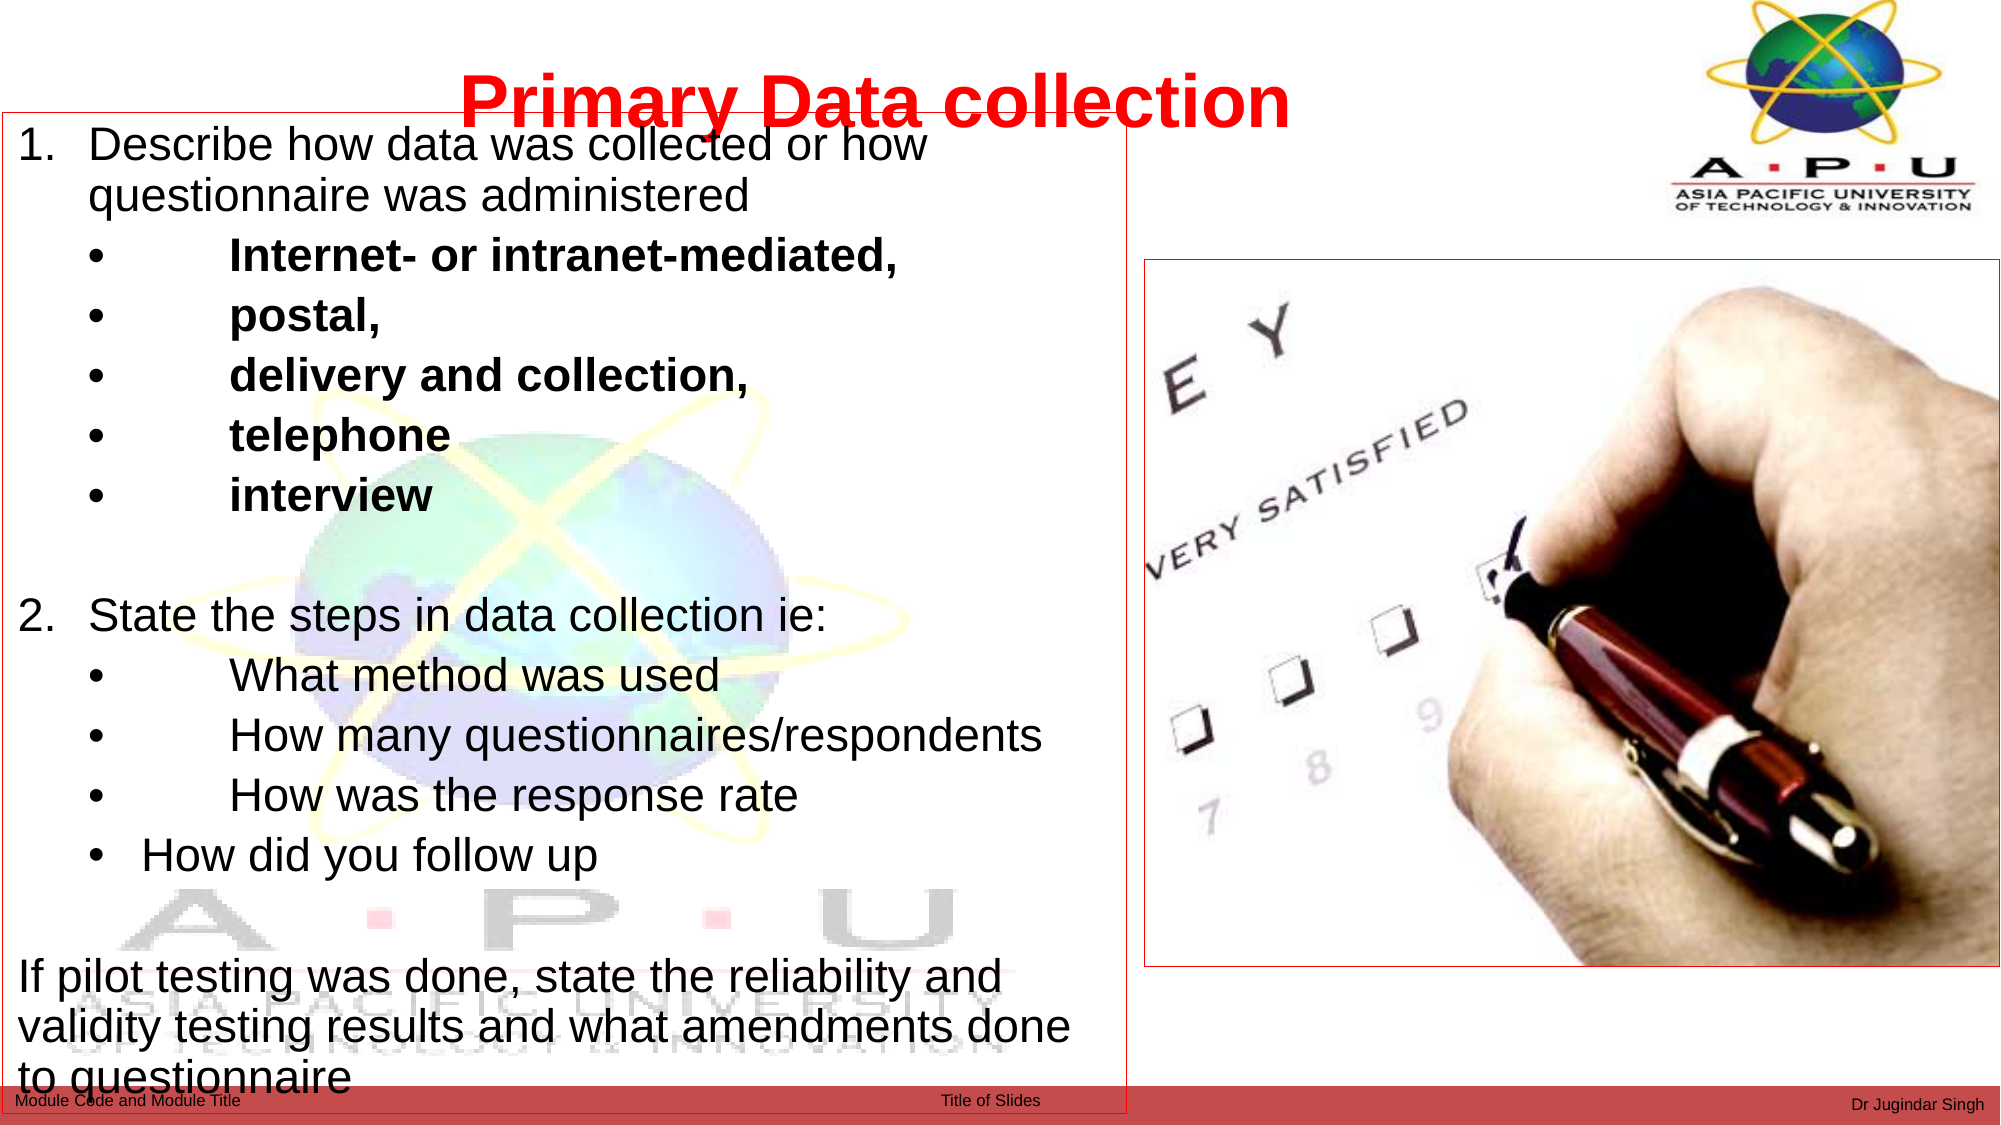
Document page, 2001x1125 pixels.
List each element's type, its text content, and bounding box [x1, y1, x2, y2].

text_box Describe how data was collected or how questionnaire was administered • Internet- or intranet-mediated, • postal, • delivery and collection, • telephone • interview State the steps in data collection ie: • What method was used • How many questionnaires/respondents • How was the response rate How did you follow up If pilot testing was done, state the reliability and validity testing results and what amendments done to questionnaire [2, 112, 1127, 1114]
picture [1143, 259, 2000, 967]
title Primary Data collection [106, 45, 1647, 159]
picture [1655, 0, 2000, 220]
footer Dr Jugindar Singh [1366, 1086, 2000, 1125]
